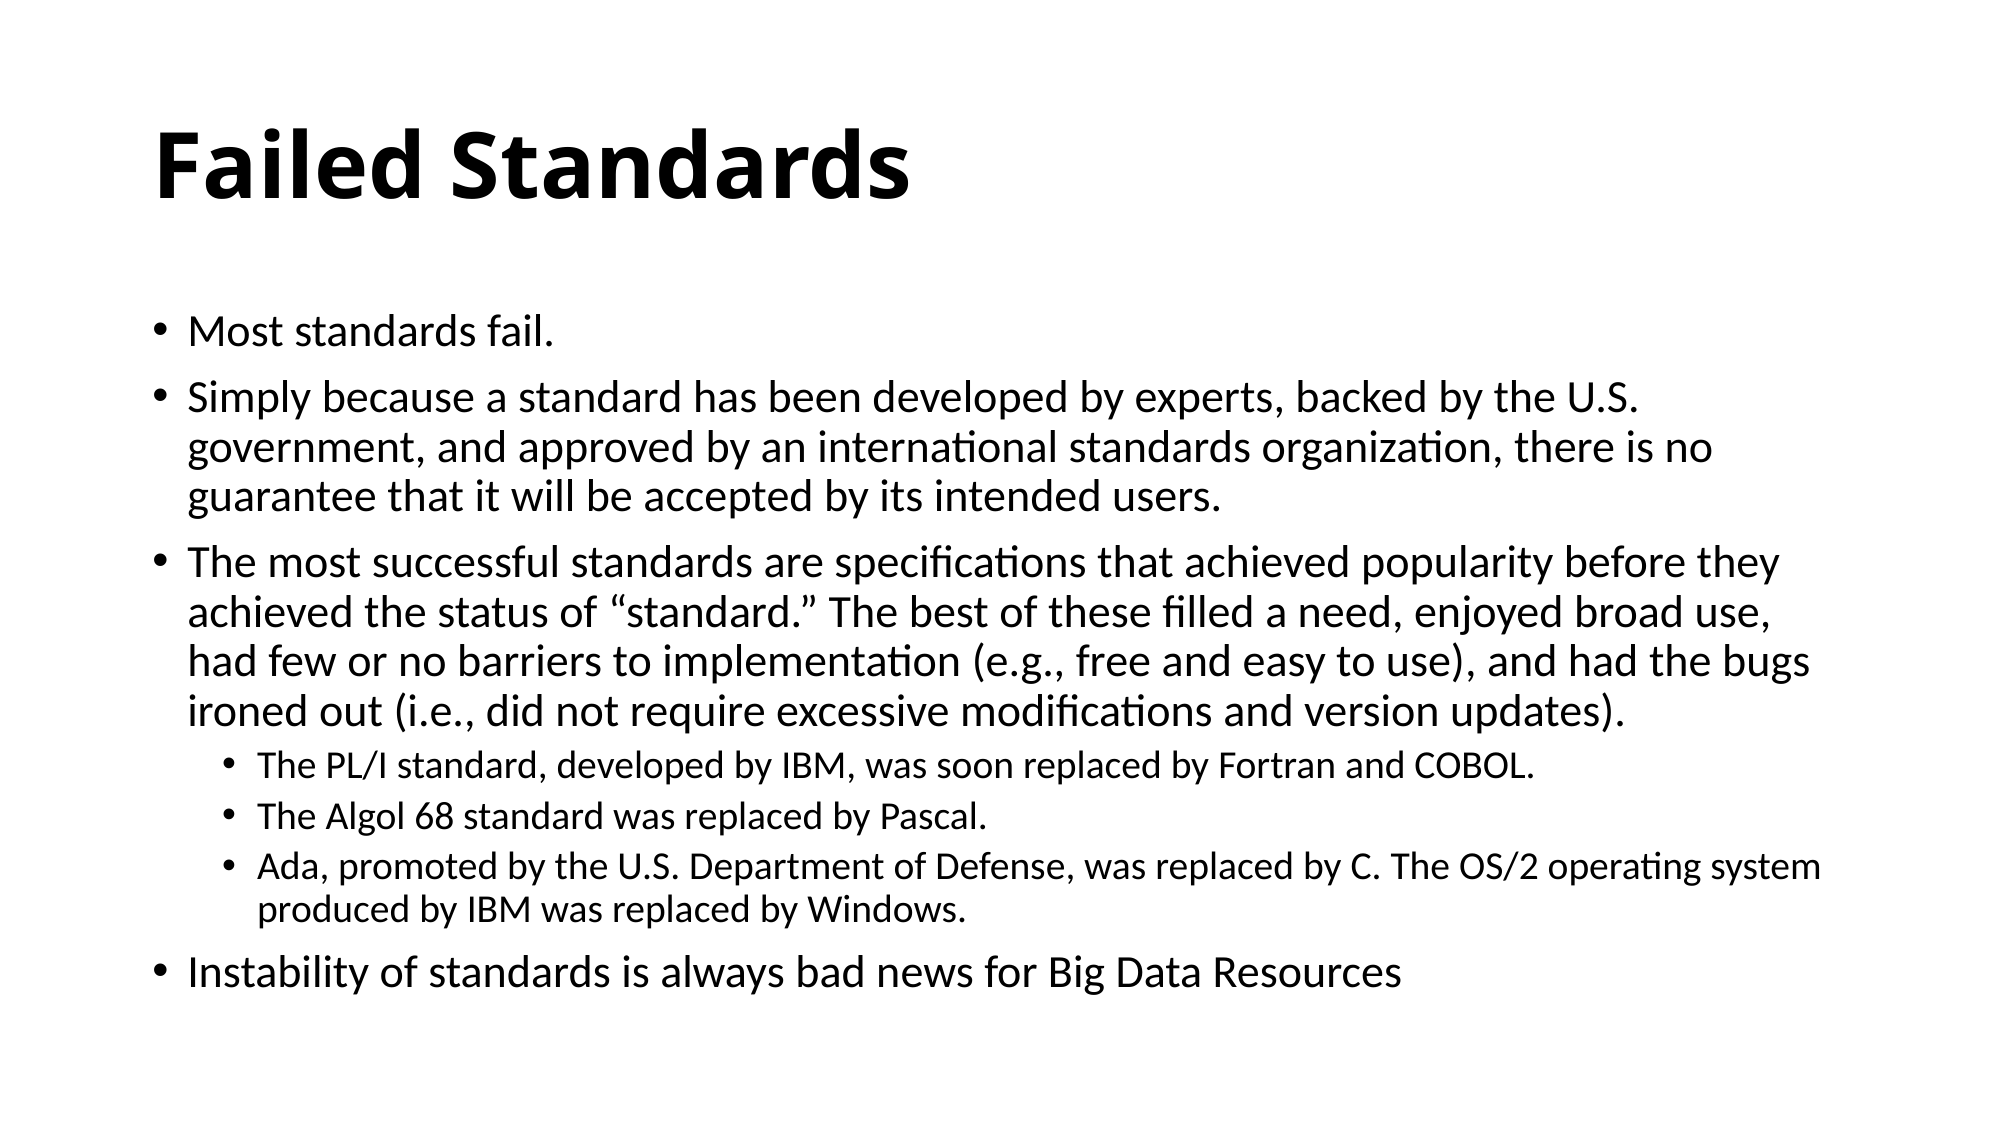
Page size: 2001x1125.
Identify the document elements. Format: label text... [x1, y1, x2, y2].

list Most standards fail. Simply because a standard has been developed by experts, backed by the U.S. government, and approved by an international standards organization, there is no guarantee that it will be accepted by its intended users. The most successful standards are specifications that achieved popularity before they achieved the status of “standard.” The best of these filled a need, enjoyed broad use, had few or no barriers to implementation (e.g., free and easy to use), and had the bugs ironed out (i.e., did not require excessive modifications and version updates). The PL/I standard, developed by IBM, was soon replaced by Fortran and COBOL. The Algol 68 standard was replaced by Pascal. Ada, promoted by the U.S. Department of Defense, was replaced by C. The OS/2 operating system produced by IBM was replaced by Windows. Instability of standards is always bad news for Big Data Resources [137, 299, 1863, 1014]
title Failed Standards [137, 59, 1863, 278]
